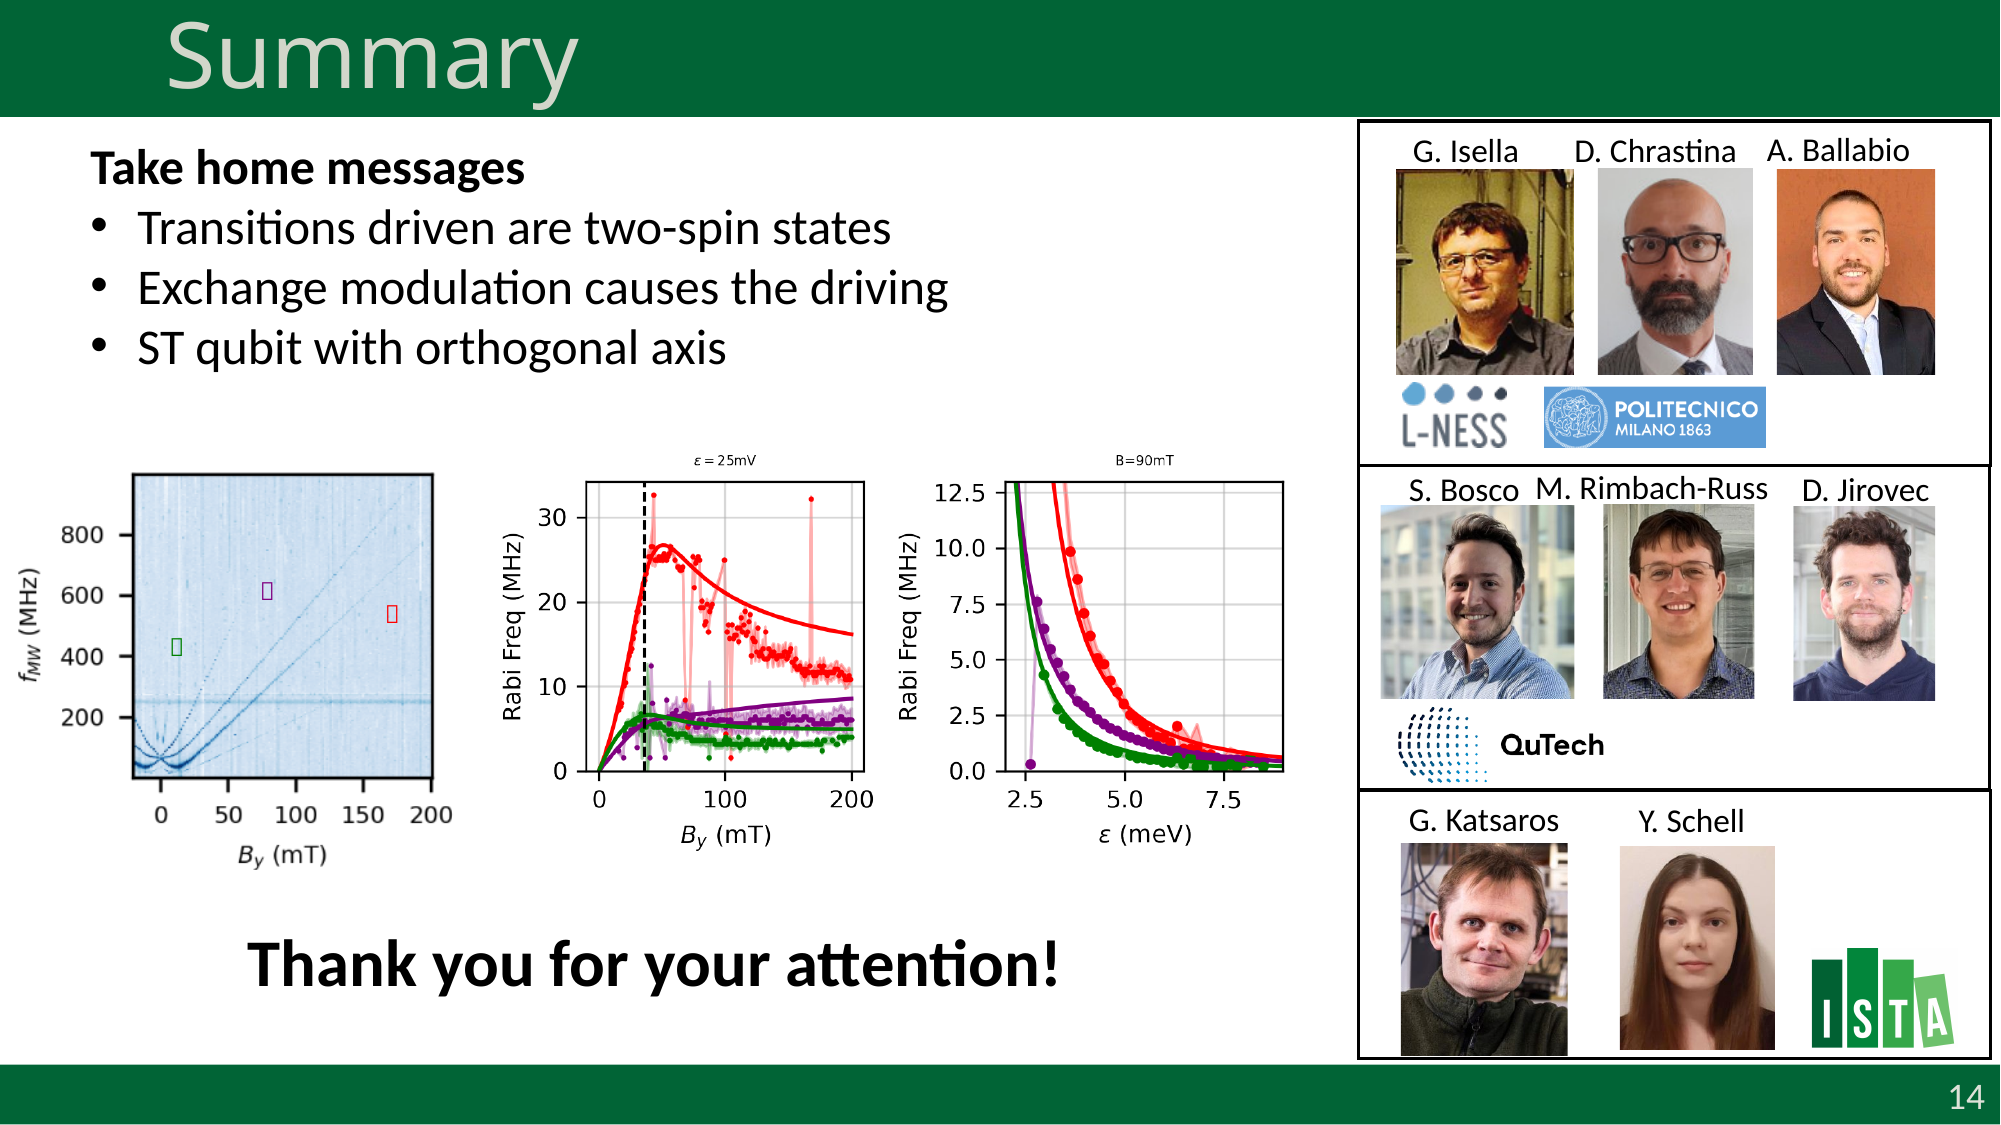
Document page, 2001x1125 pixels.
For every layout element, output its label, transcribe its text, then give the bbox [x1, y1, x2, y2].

text_box [1357, 120, 1991, 465]
text_box [1357, 465, 1991, 790]
text_box Thank you for your attention! [232, 912, 1102, 1053]
picture [1619, 846, 1775, 1050]
picture [3, 465, 458, 870]
picture [1811, 947, 1958, 1048]
slide_number 14 [1550, 1064, 2000, 1125]
text_box [1357, 790, 1991, 1060]
text_box Take home messages Transitions driven are two-spin states Exchange modulation causes the driving ST qubit with orthogonal axis [75, 126, 965, 382]
slide_number [0, 1064, 450, 1125]
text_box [458, 425, 1309, 878]
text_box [1380, 458, 1936, 787]
picture [1400, 843, 1568, 1056]
footer [450, 1064, 1550, 1125]
title Summary [0, 0, 2000, 117]
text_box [1391, 120, 1955, 449]
